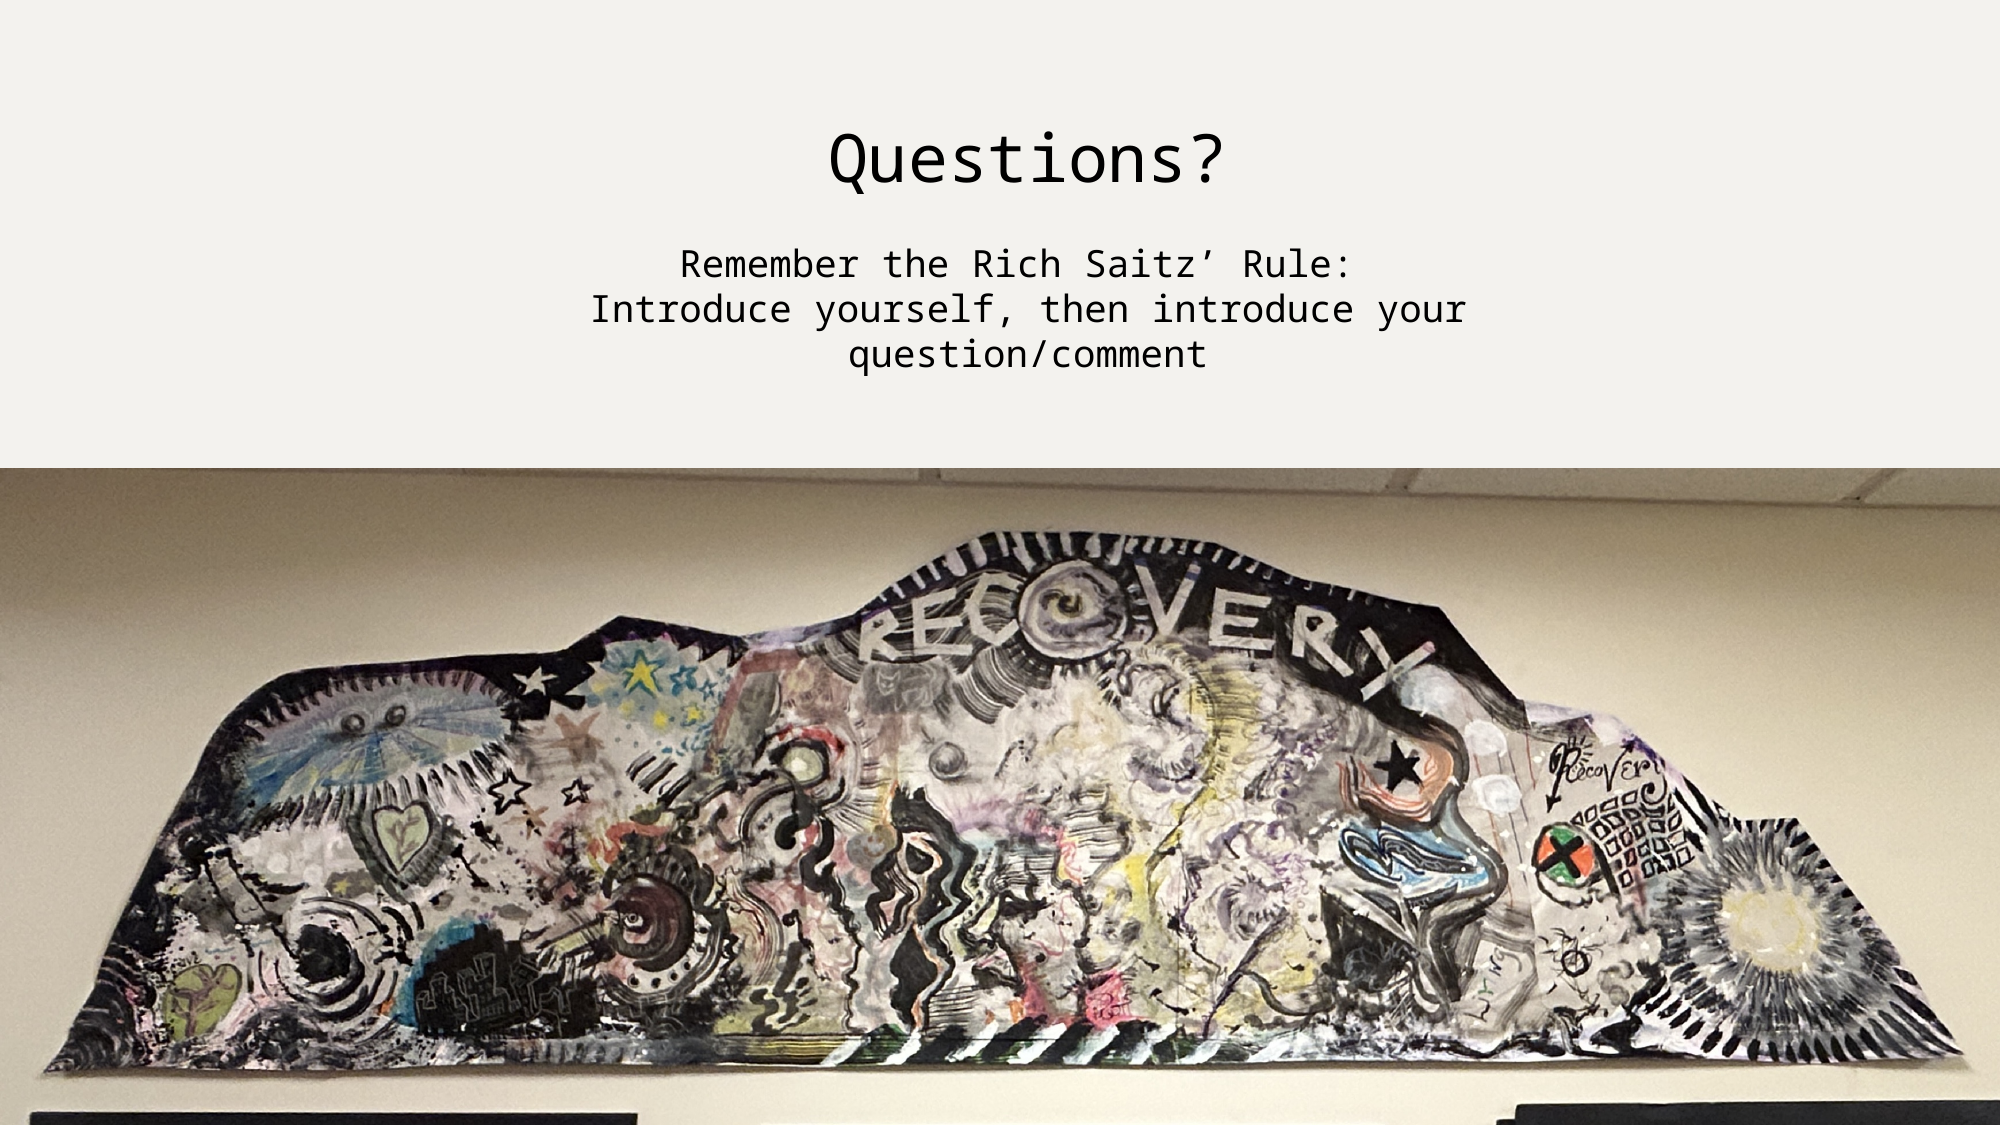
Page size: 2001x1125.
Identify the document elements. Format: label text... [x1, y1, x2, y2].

text_box Questions? Remember the Rich Saitz’ Rule: Introduce yourself, then introduce your question/comment [430, 108, 1626, 383]
picture [0, 468, 2000, 1125]
